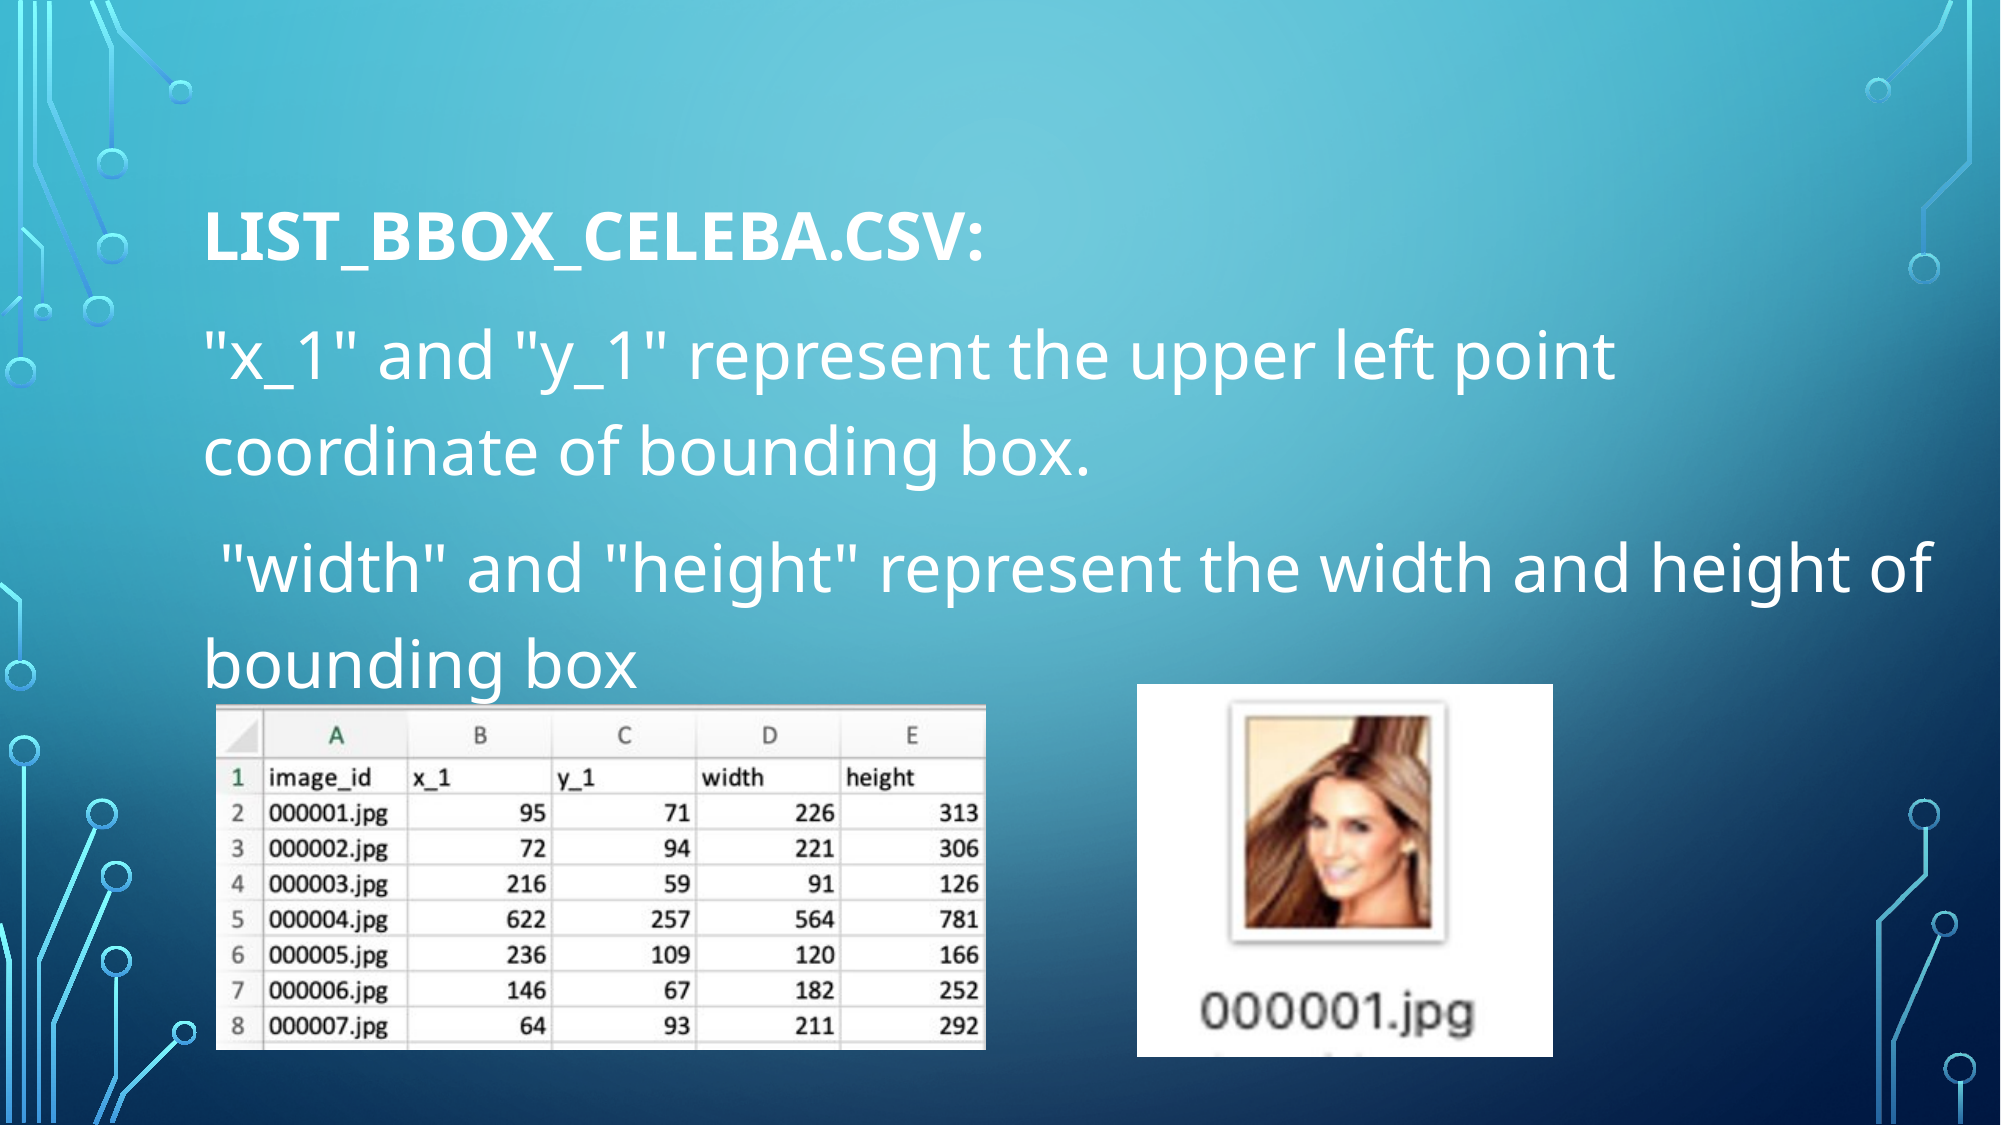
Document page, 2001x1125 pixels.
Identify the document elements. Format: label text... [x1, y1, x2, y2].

picture [1136, 684, 1554, 1057]
title list_bbox_celeba.csv:​ [187, 13, 1161, 283]
picture [216, 704, 986, 1050]
list "x_1" and "y_1" represent the upper left point coordinate of bounding box.​ "width" and "height" represent the width and height of bounding box​ ​ [187, 289, 1955, 871]
